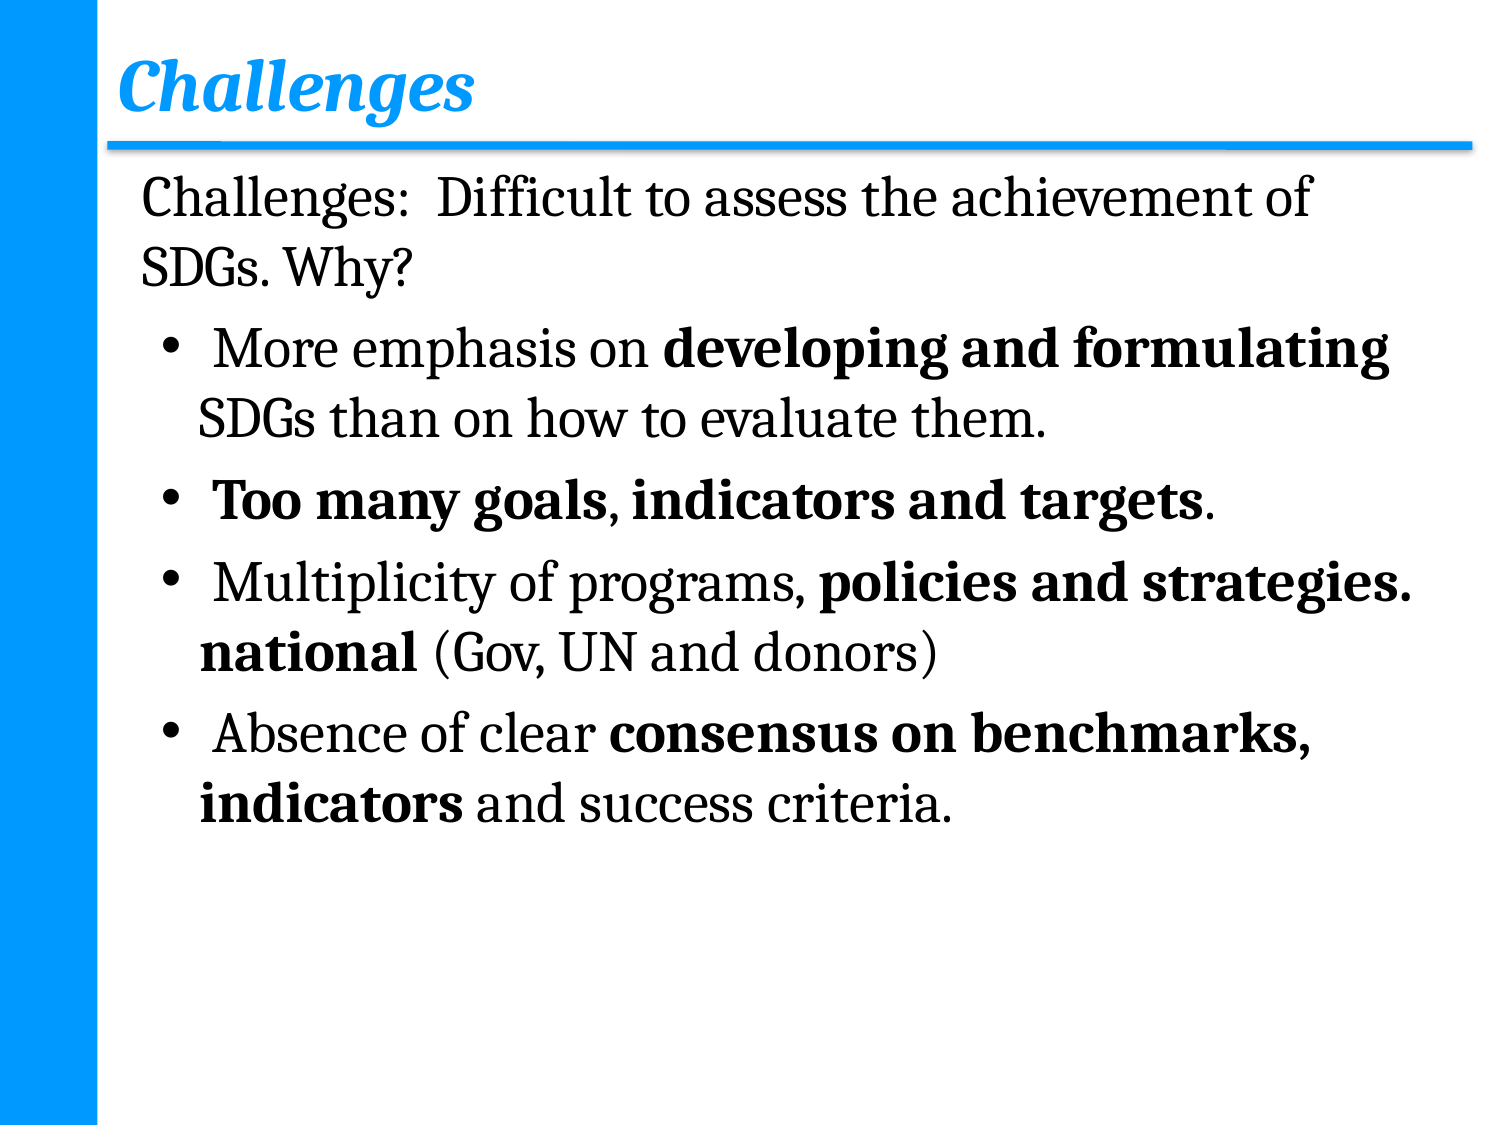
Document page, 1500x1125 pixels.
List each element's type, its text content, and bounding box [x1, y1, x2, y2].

list Challenges: Difficult to assess the achievement of SDGs. Why? More emphasis on developing and formulating SDGs than on how to evaluate them. Too many goals, indicators and targets. Multiplicity of programs, policies and strat­egies. national (Gov, UN and donors) Absence of clear consensus on benchmarks, indicators and success criteria. [108, 150, 1459, 893]
title Challenges [102, 12, 1488, 150]
